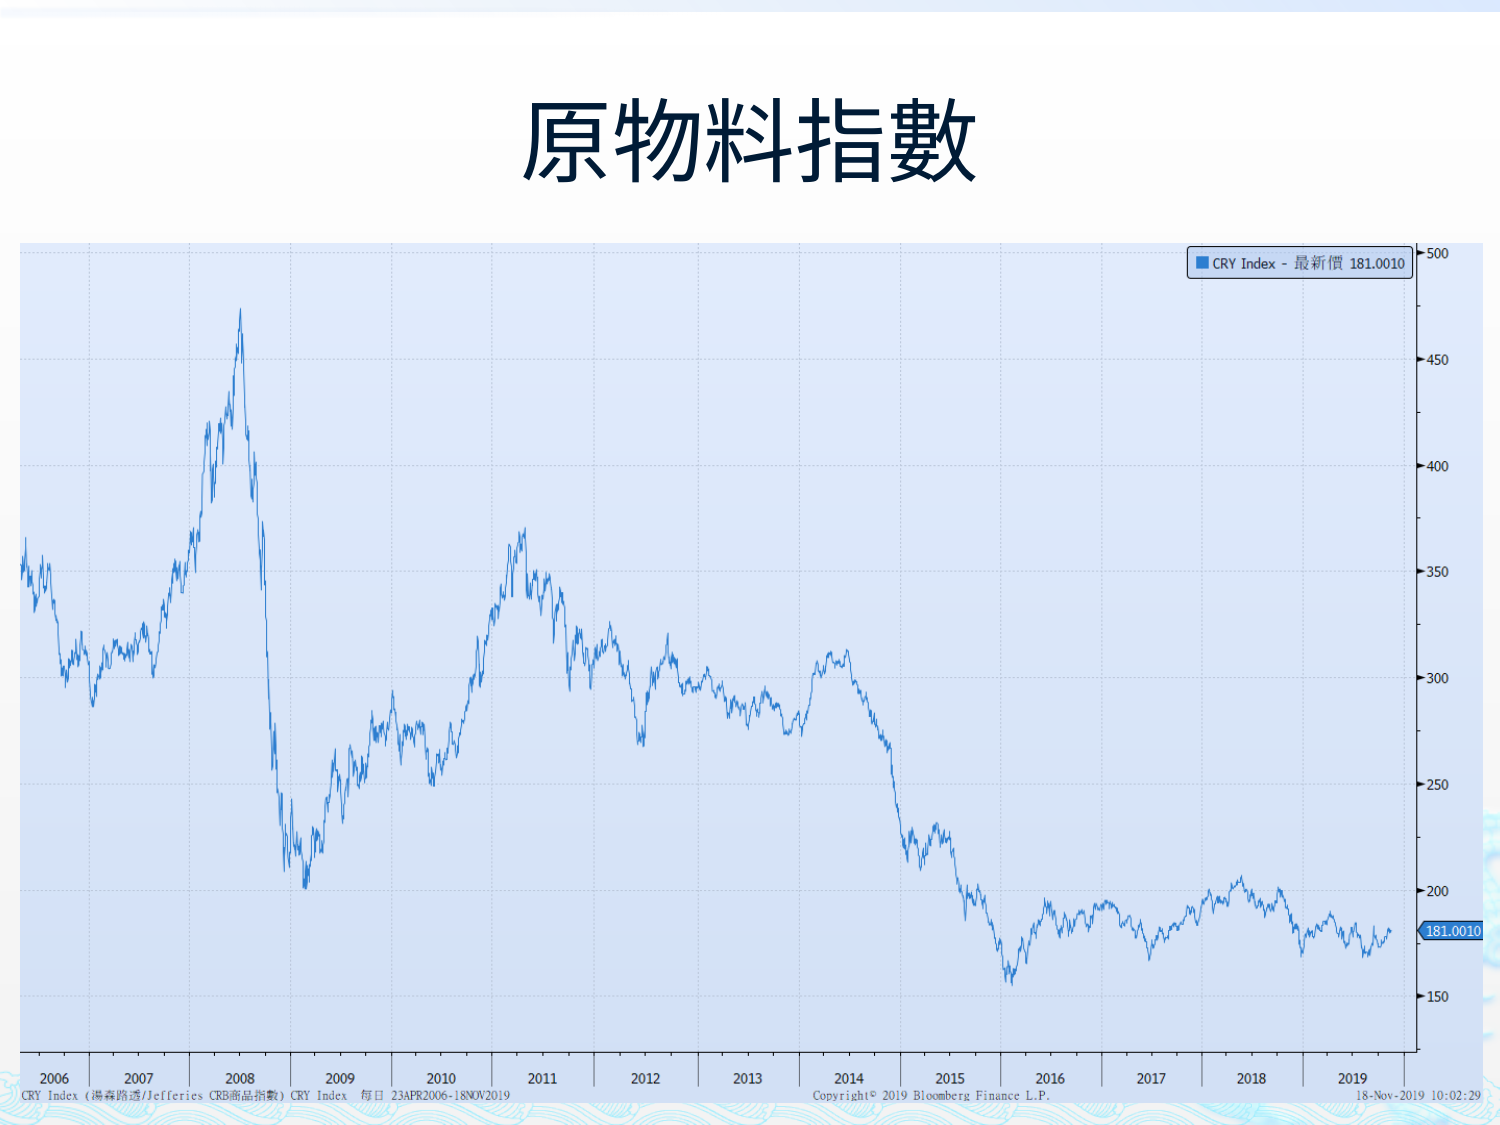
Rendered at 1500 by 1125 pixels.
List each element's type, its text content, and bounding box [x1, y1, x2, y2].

title 原物料指數 [75, 45, 1425, 233]
picture [20, 243, 1483, 1104]
